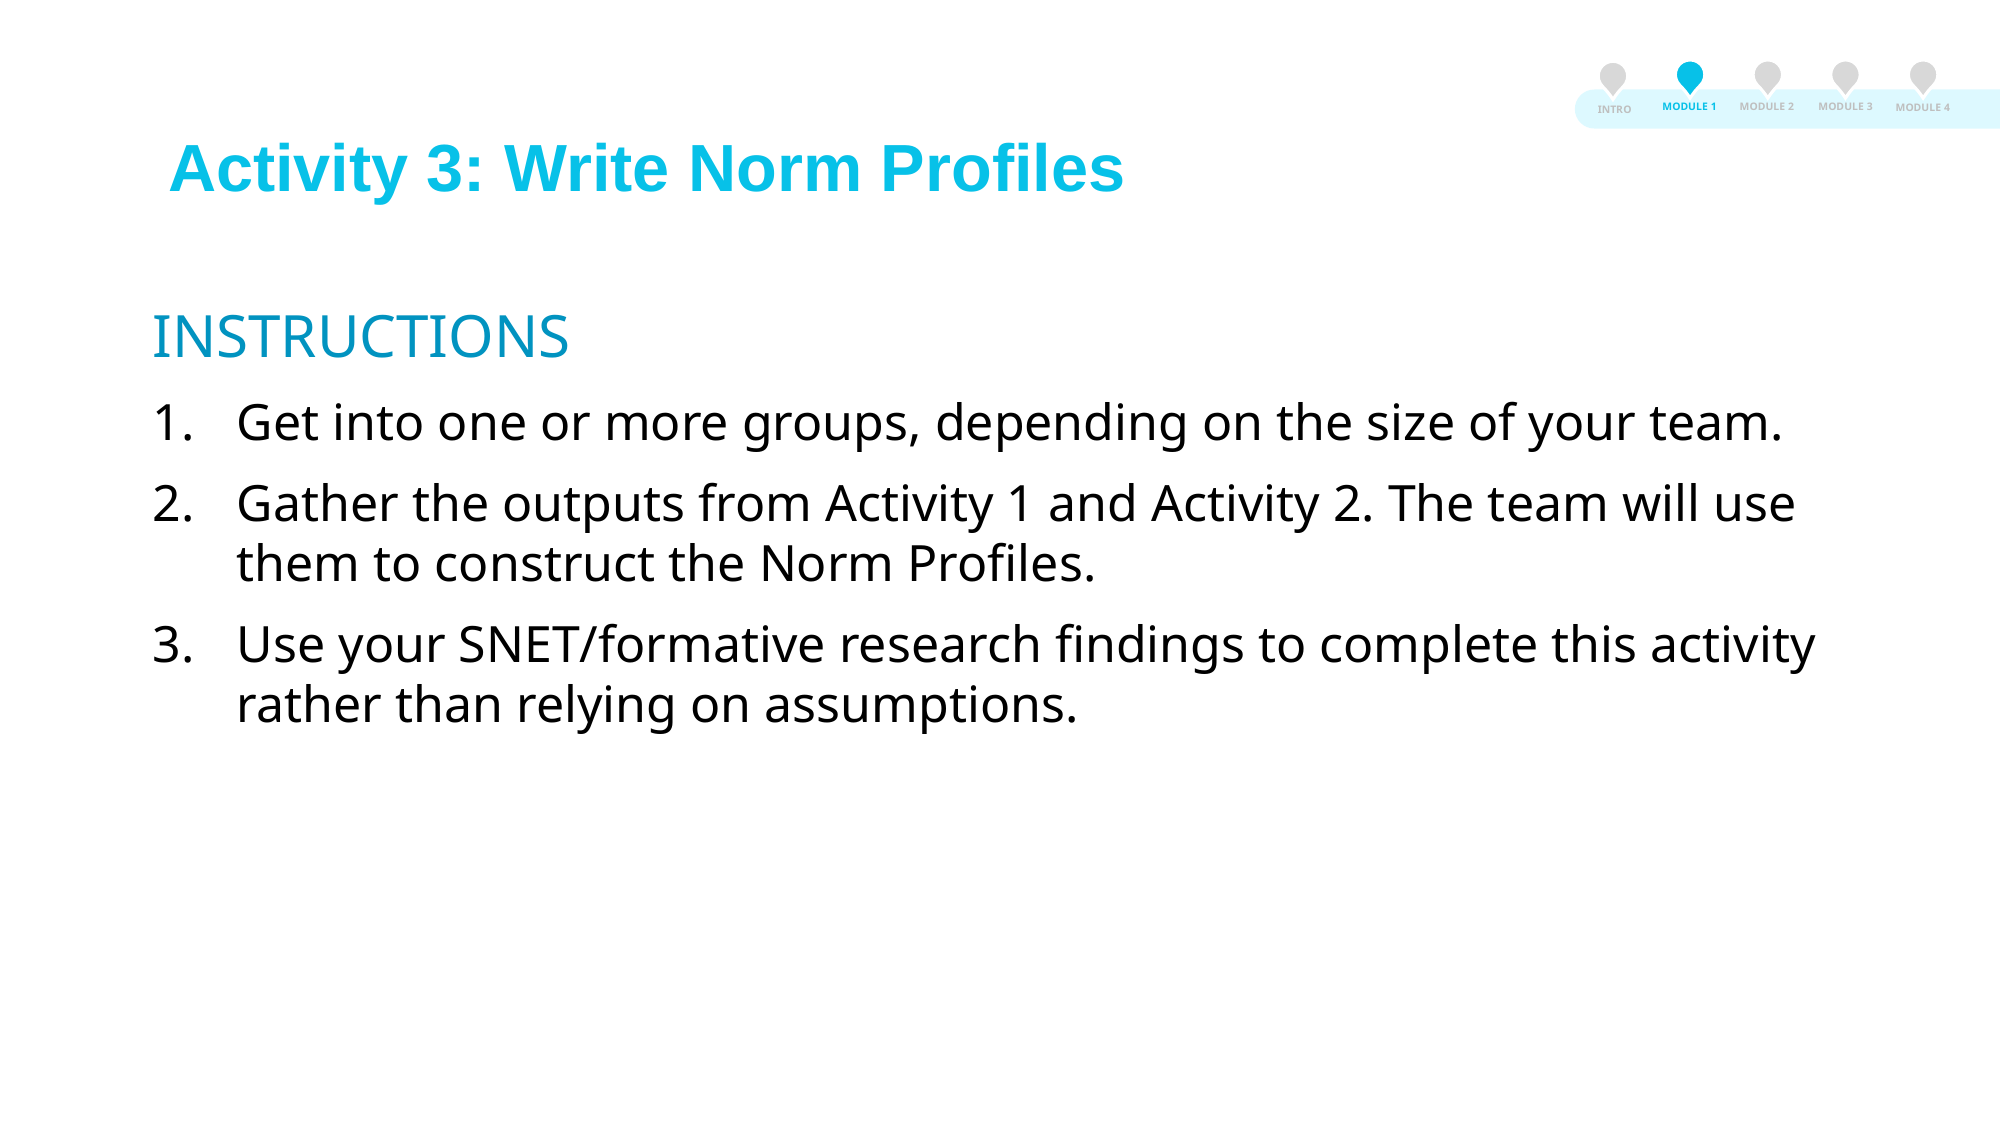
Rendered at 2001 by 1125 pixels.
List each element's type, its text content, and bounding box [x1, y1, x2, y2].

list INSTRUCTIONS Get into one or more groups, depending on the size of your team. Gather the outputs from Activity 1 and Activity 2. The team will use them to construct the Norm Profiles. Use your SNET/formative research findings to complete this activity rather than relying on assumptions. [137, 299, 1863, 1014]
title Activity 3: Write Norm Profiles [168, 133, 1832, 190]
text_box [1574, 53, 2000, 136]
